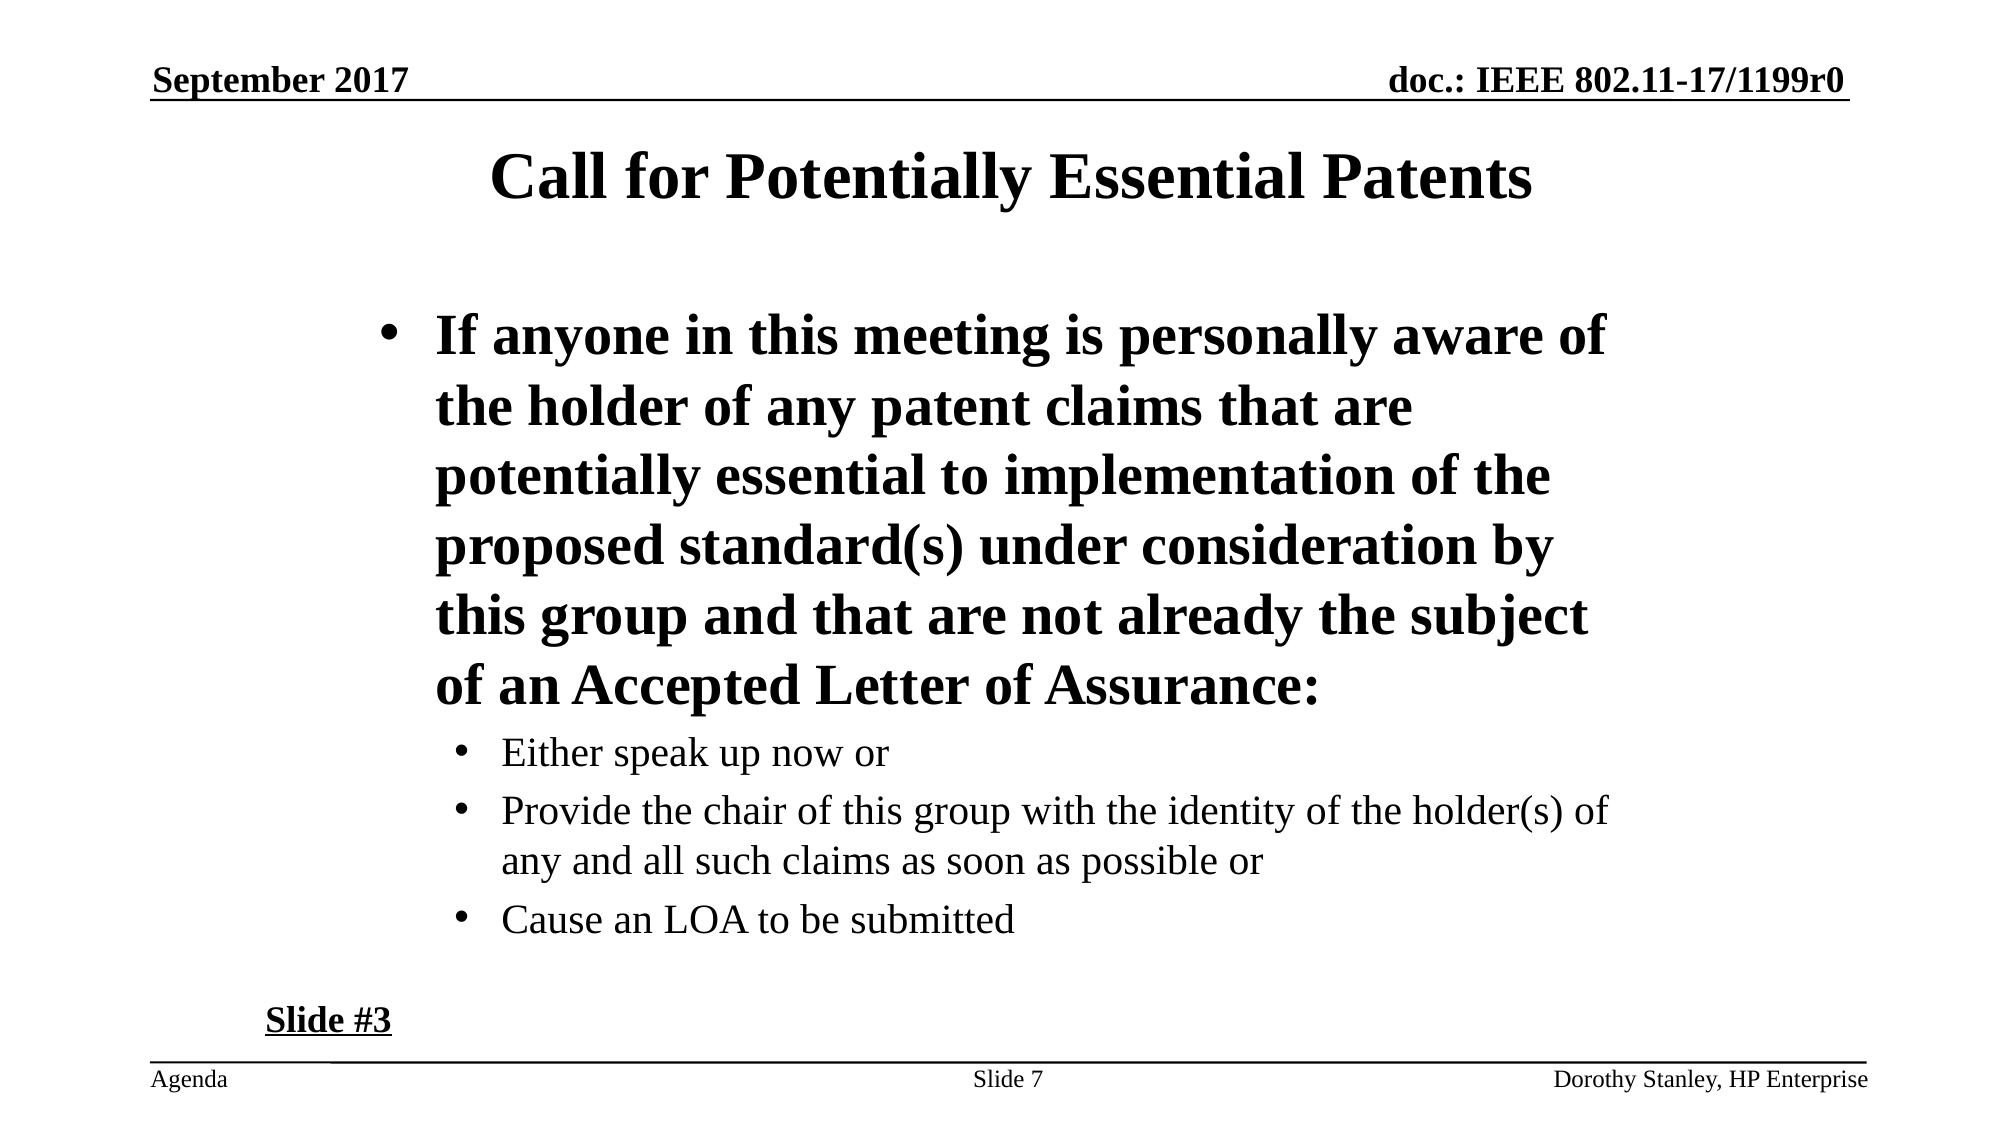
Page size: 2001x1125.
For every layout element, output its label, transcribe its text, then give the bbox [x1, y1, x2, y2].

text_box Slide #3 [250, 987, 407, 1048]
list If anyone in this meeting is personally aware of the holder of any patent claims that are potentially essential to implementation of the proposed standard(s) under consideration by this group and that are not already the subject of an Accepted Letter of Assurance: Either speak up now or Provide the chair of this group with the identity of the holder(s) of any and all such claims as soon as possible or Cause an LOA to be submitted [364, 289, 1640, 964]
slide_number Slide 7 [972, 1062, 1044, 1093]
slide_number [152, 54, 567, 100]
title Call for Potentially Essential Patents [300, 78, 1725, 266]
footer Dorothy Stanley, HP Enterprise [1549, 1062, 1869, 1093]
